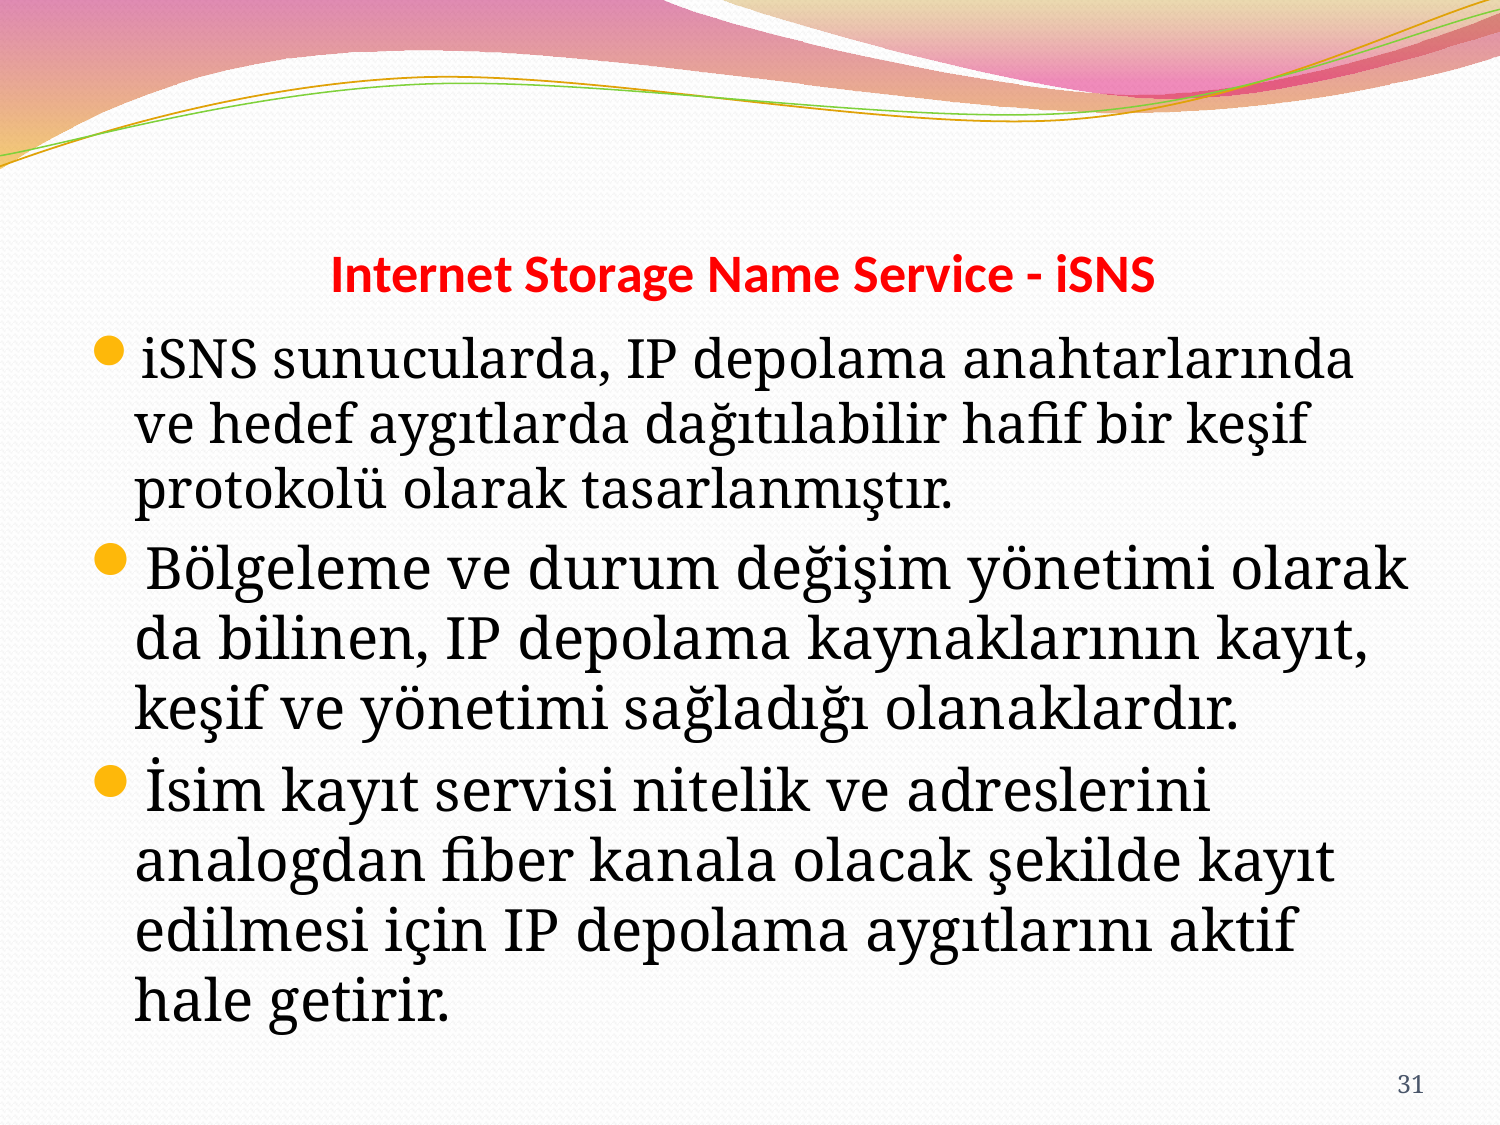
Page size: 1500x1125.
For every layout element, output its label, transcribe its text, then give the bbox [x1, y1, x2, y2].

list iSNS sunucularda, IP depolama anahtarlarında ve hedef aygıtlarda dağıtılabilir hafif bir keşif protokolü olarak tasarlanmıştır. Bölgeleme ve durum değişim yönetimi olarak da bilinen, IP depolama kaynaklarının kayıt, keşif ve yönetimi sağladığı olanaklardır. İsim kayıt servisi nitelik ve adreslerini analogdan fiber kanala olacak şekilde kayıt edilmesi için IP depolama aygıtlarını aktif hale getirir. [75, 317, 1425, 1038]
slide_number 31 [1299, 1042, 1425, 1103]
title Internet Storage Name Service - iSNS [75, 115, 1425, 303]
